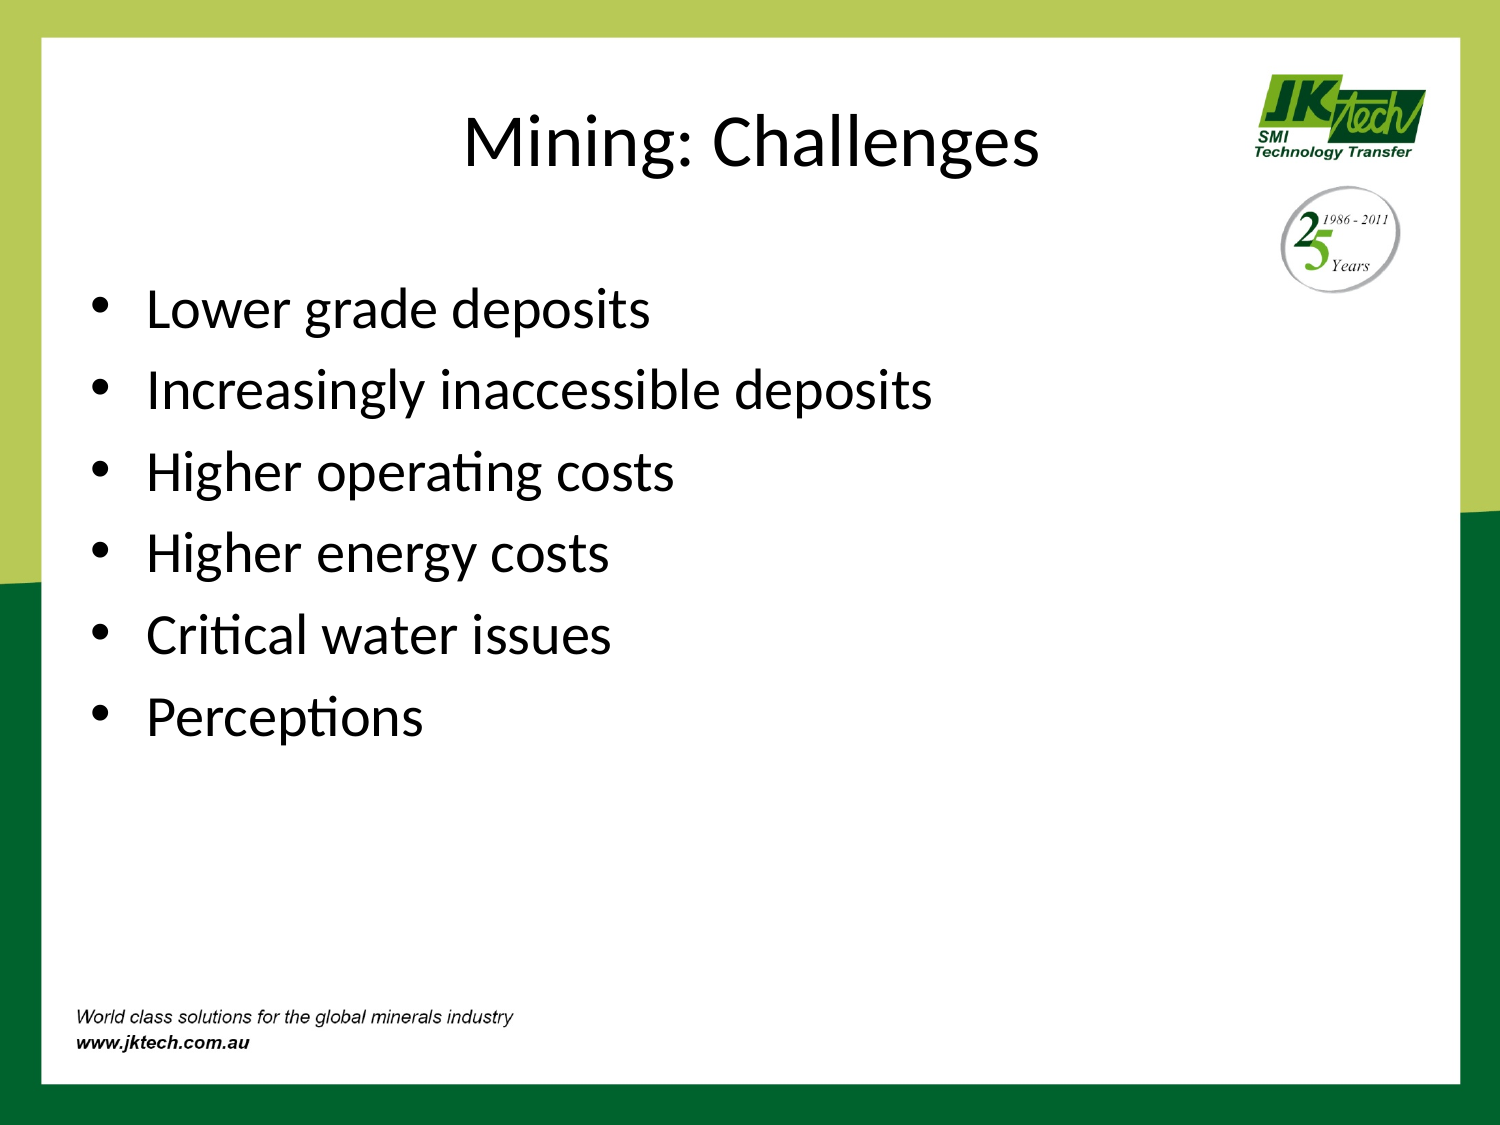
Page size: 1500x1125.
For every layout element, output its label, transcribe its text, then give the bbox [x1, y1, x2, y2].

list Lower grade deposits Increasingly inaccessible deposits Higher operating costs Higher energy costs Critical water issues Perceptions [75, 262, 1425, 1005]
title Mining: Challenges [76, 42, 1427, 231]
picture [0, 0, 1500, 1125]
